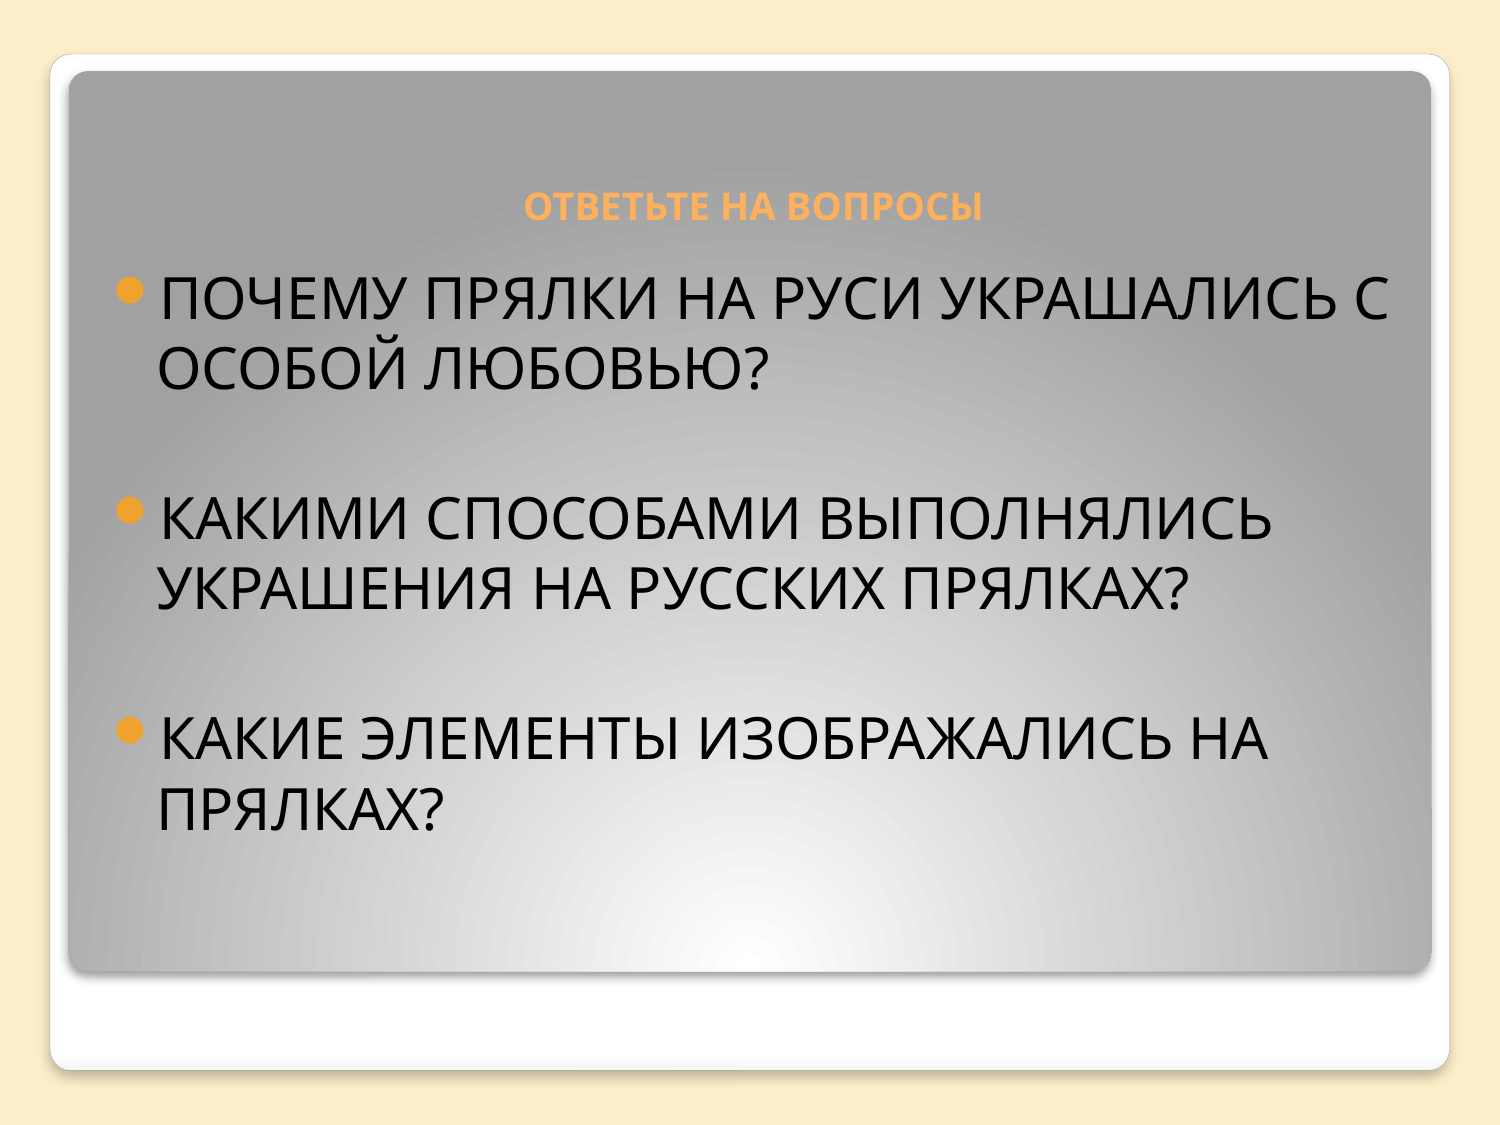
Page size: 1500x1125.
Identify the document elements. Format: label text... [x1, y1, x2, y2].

list ПОЧЕМУ ПРЯЛКИ НА РУСИ УКРАШАЛИСЬ С ОСОБОЙ ЛЮБОВЬЮ? КАКИМИ СПОСОБАМИ ВЫПОЛНЯЛИСЬ УКРАШЕНИЯ НА РУССКИХ ПРЯЛКАХ? КАКИЕ ЭЛЕМЕНТЫ ИЗОБРАЖАЛИСЬ НА ПРЯЛКАХ? [82, 246, 1425, 950]
title ОТВЕТЬТЕ НА ВОПРОСЫ [82, 82, 1425, 246]
